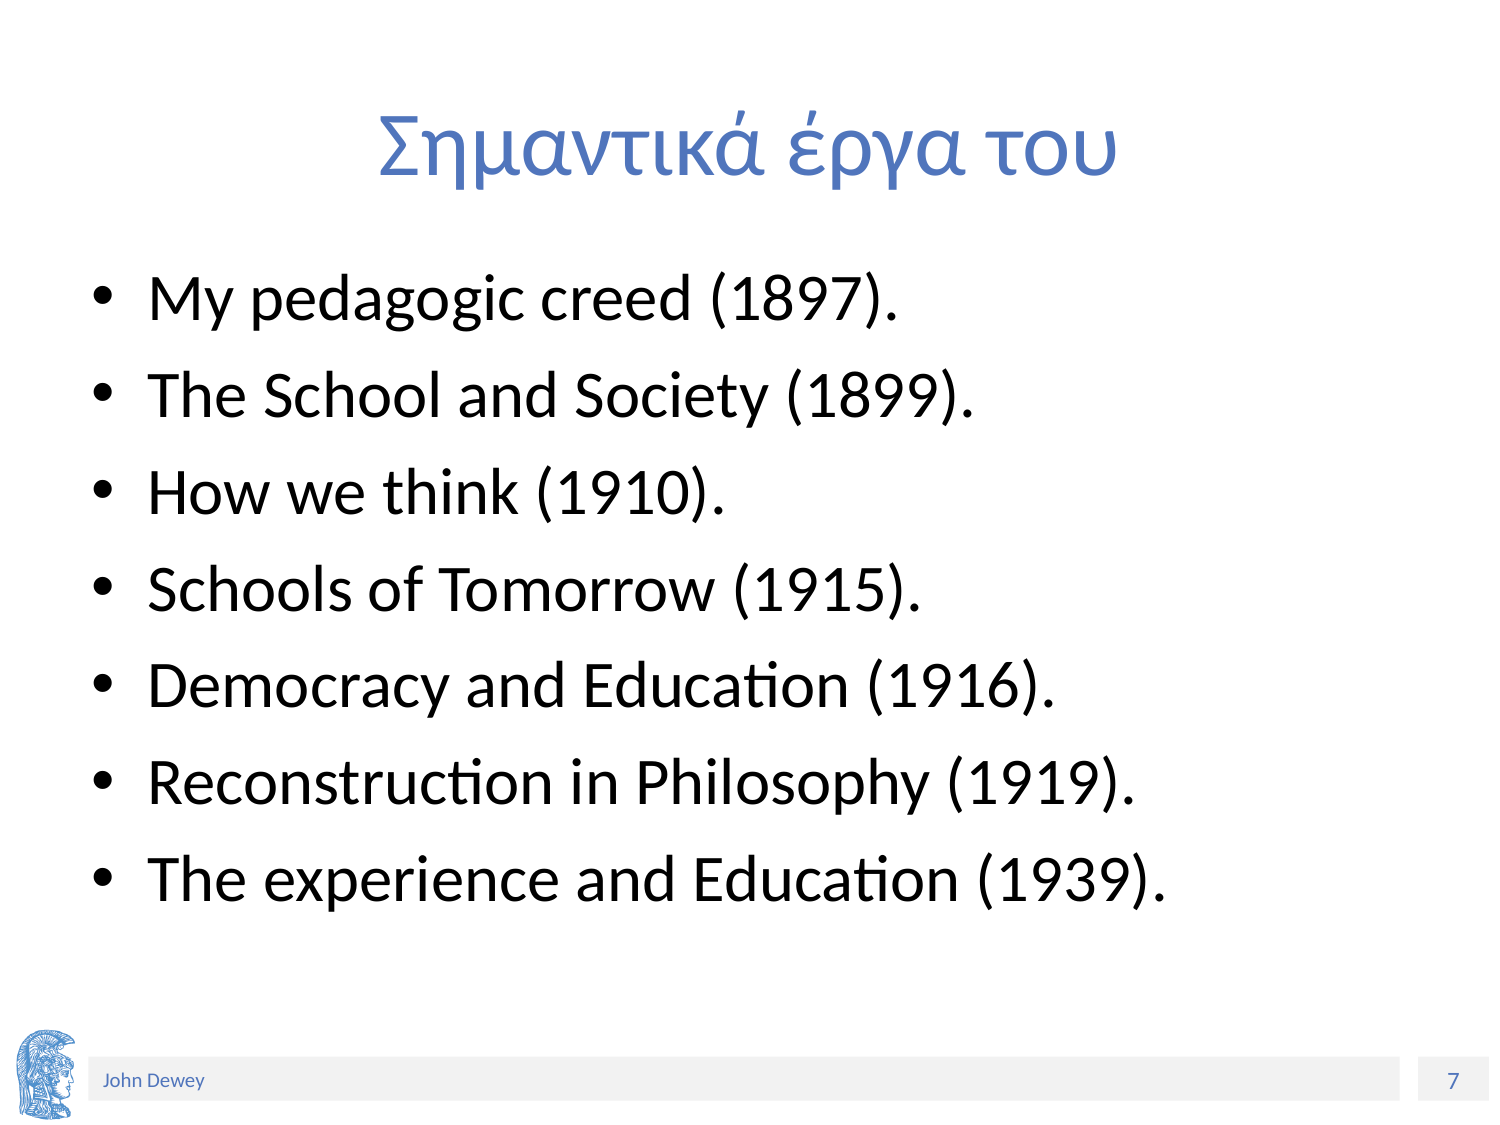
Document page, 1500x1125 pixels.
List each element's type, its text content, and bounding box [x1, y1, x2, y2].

list My pedagogic creed (1897). The School and Society (1899). How we think (1910). Schools of Tomorrow (1915). Democracy and Education (1916). Reconstruction in Philosophy (1919). The experience and Education (1939). [76, 255, 1427, 998]
picture [9, 1026, 81, 1120]
title Σημαντικά έργα του [75, 45, 1425, 233]
